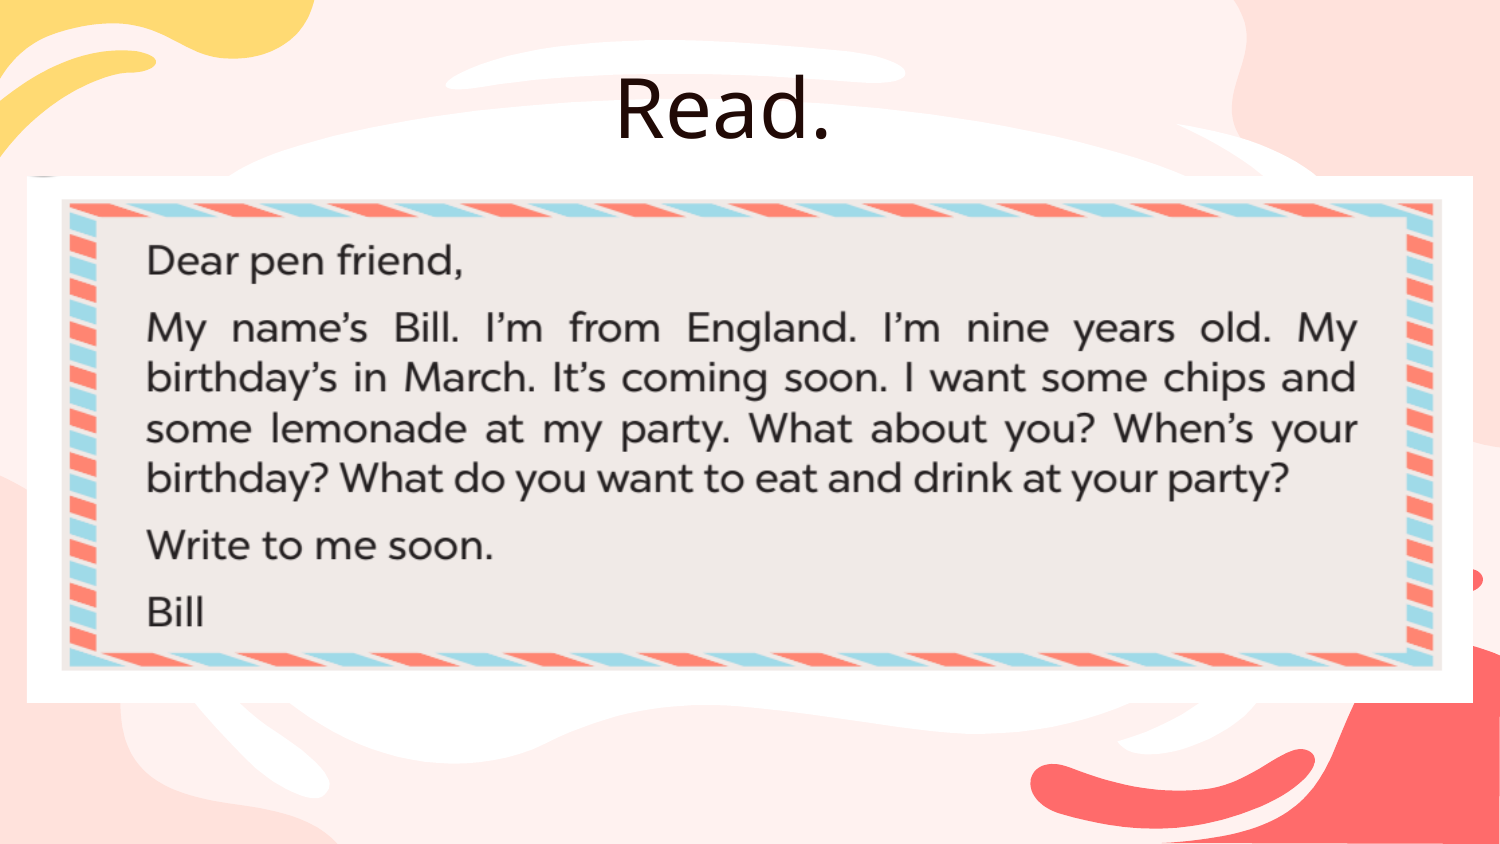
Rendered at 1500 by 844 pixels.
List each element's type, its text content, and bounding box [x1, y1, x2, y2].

picture [26, 176, 1474, 703]
title Read. [91, 40, 1356, 134]
